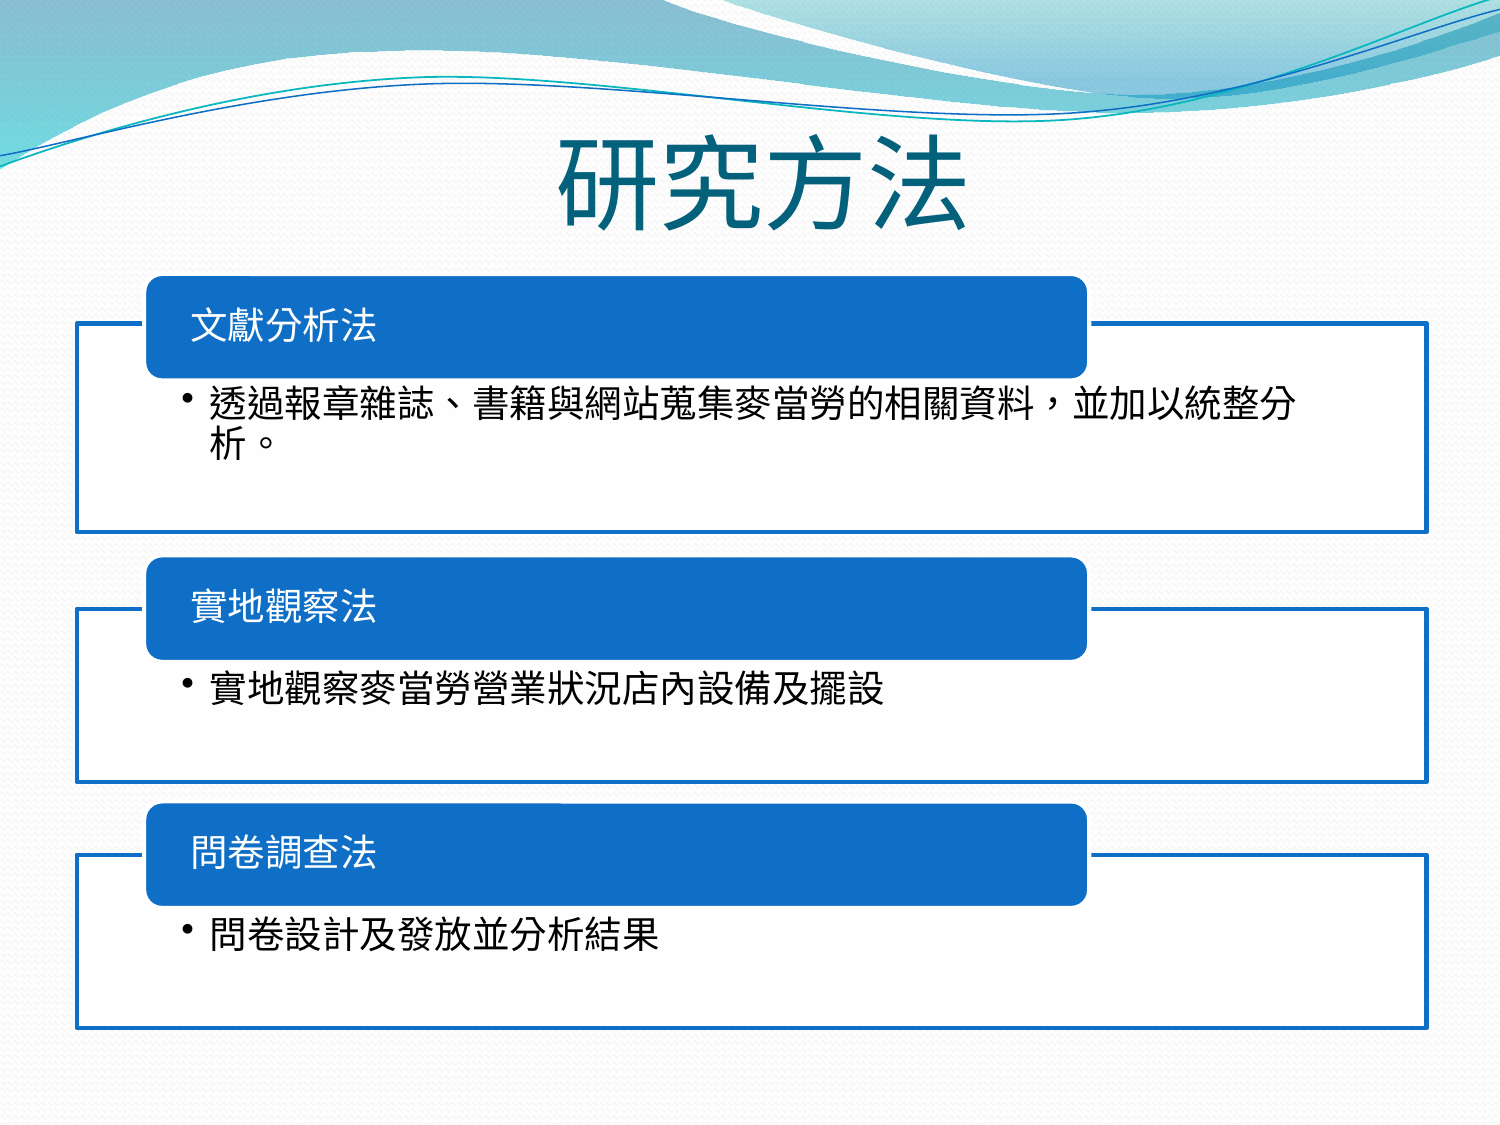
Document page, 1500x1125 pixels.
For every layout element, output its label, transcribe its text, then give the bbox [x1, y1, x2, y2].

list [76, 266, 1427, 1036]
title 研究方法 [88, 78, 1439, 244]
